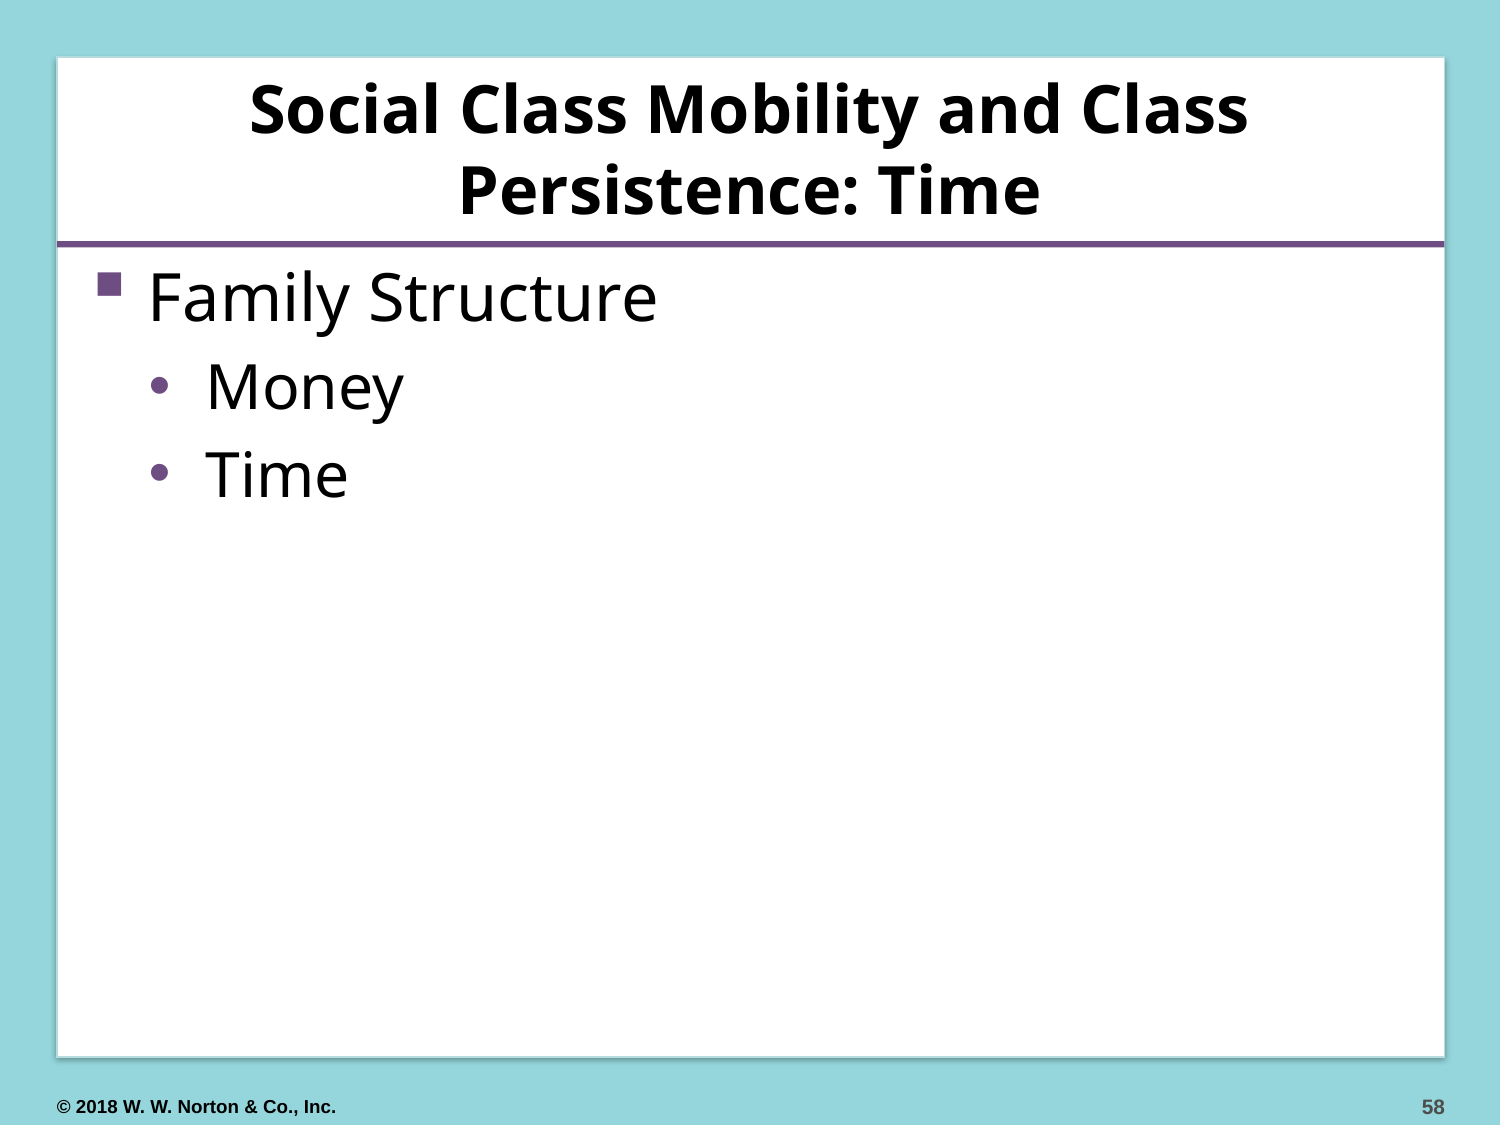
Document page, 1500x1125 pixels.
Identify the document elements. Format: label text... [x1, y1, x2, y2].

list Family Structure Money Time [76, 247, 1413, 1025]
title Social Class Mobility and Class Persistence: Time [57, 57, 1443, 238]
